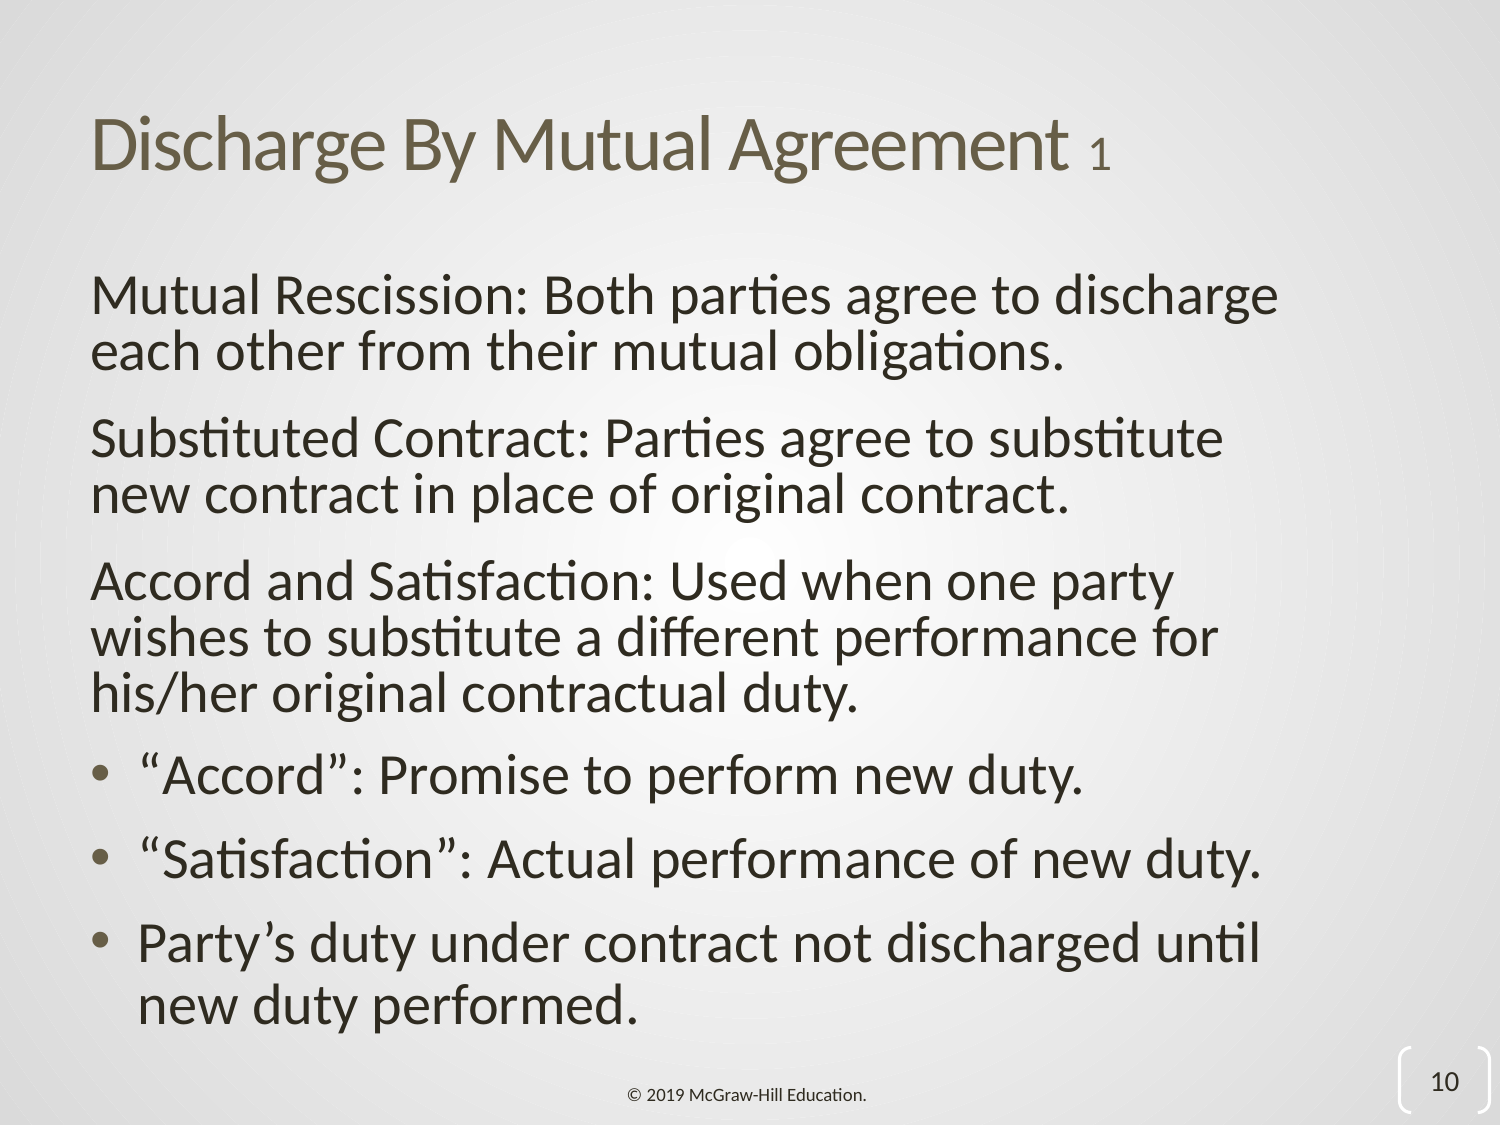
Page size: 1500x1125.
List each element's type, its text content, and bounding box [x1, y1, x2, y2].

slide_number 10 [1397, 1045, 1492, 1115]
list Mutual Rescission: Both parties agree to discharge each other from their mutual obligations. Substituted Contract: Parties agree to substitute new contract in place of original contract. Accord and Satisfaction: Used when one party wishes to substitute a different performance for his/her original contractual duty. “Accord”: Promise to perform new duty. “Satisfaction”: Actual performance of new duty. Party’s duty under contract not discharged until new duty performed. [75, 262, 1350, 1050]
title Discharge By Mutual Agreement 1 [75, 45, 1325, 233]
